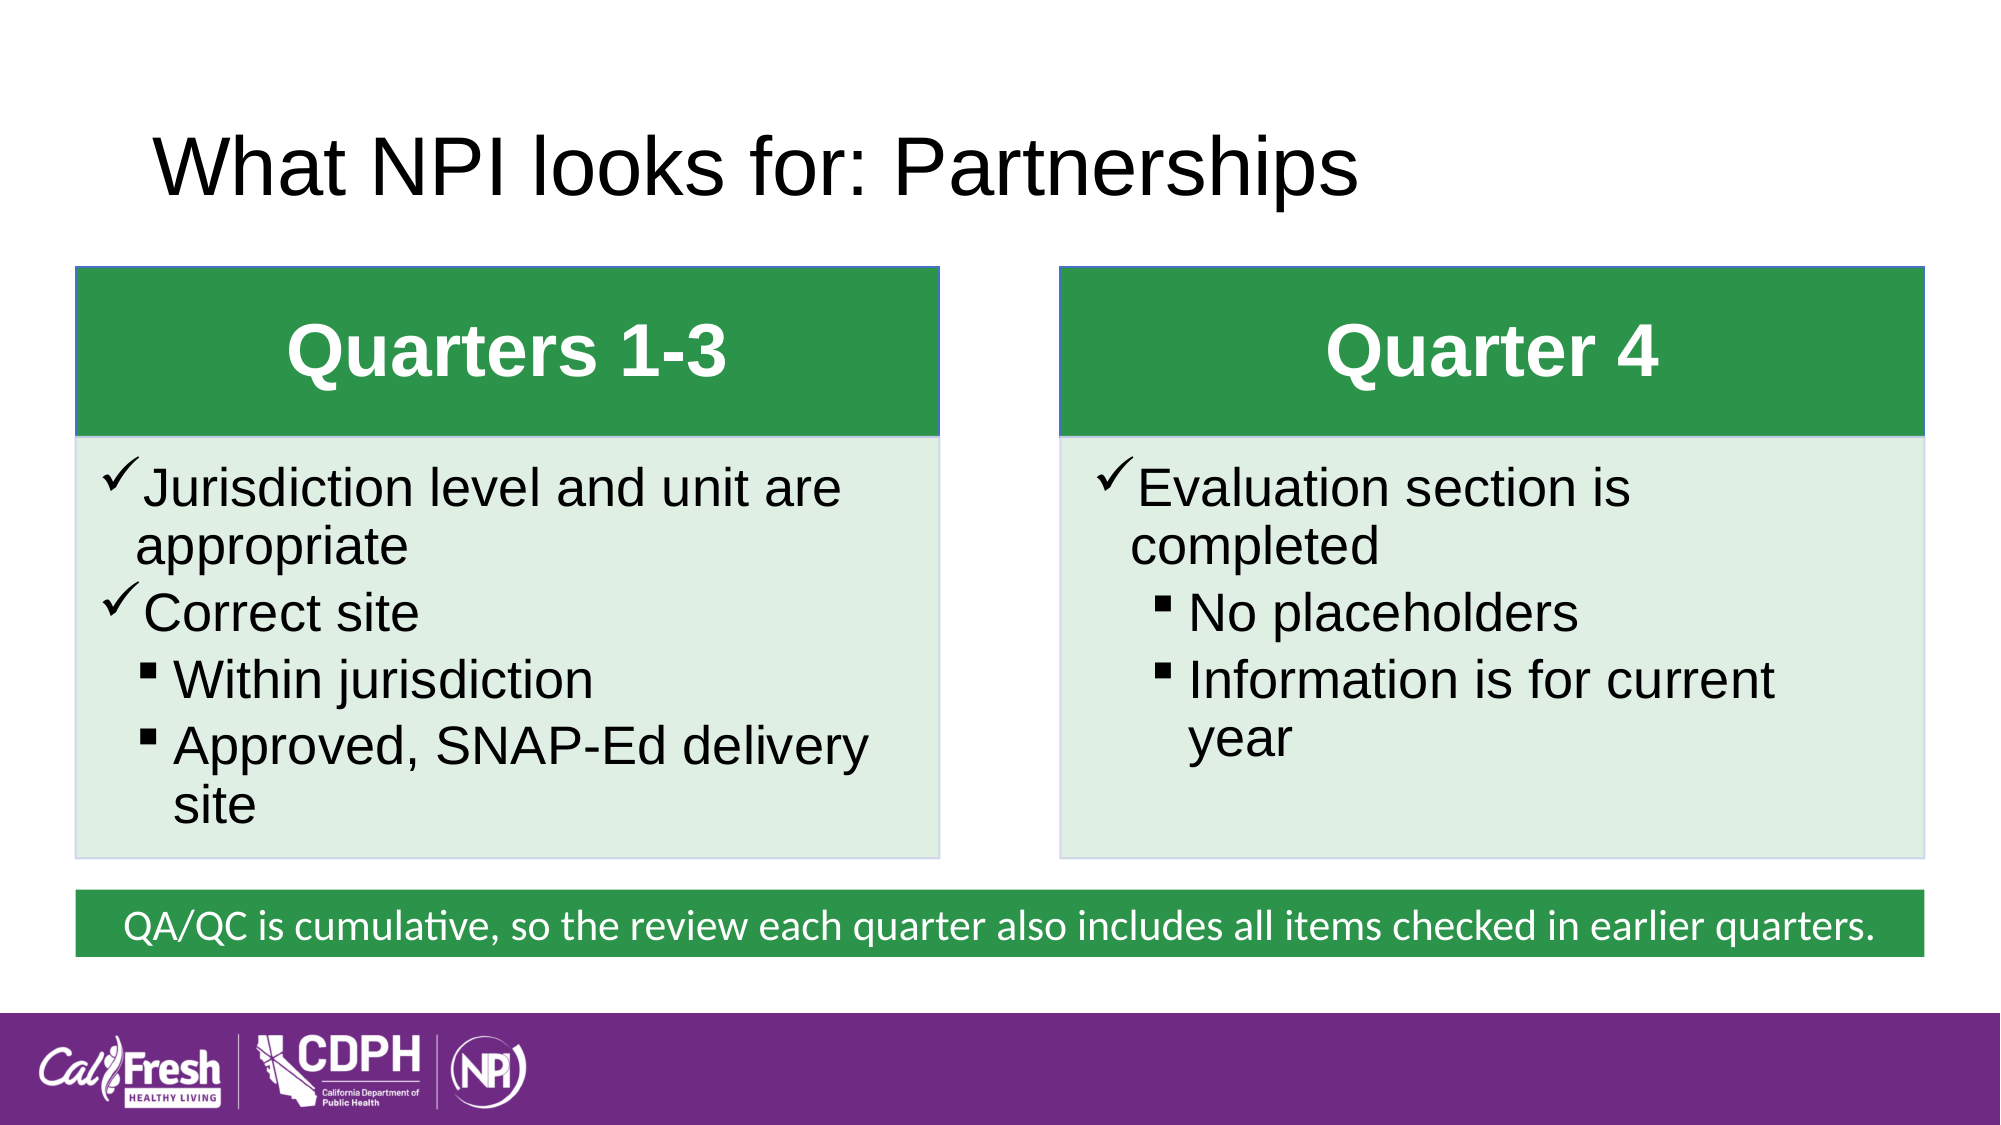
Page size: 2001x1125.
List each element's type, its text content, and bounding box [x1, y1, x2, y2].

picture [0, 1013, 2000, 1125]
text_box QA/QC is cumulative, so the review each quarter also includes all items checked in earlier quarters. [75, 889, 1925, 957]
title What NPI looks for: Partnerships [137, 59, 1863, 265]
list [75, 265, 1925, 860]
